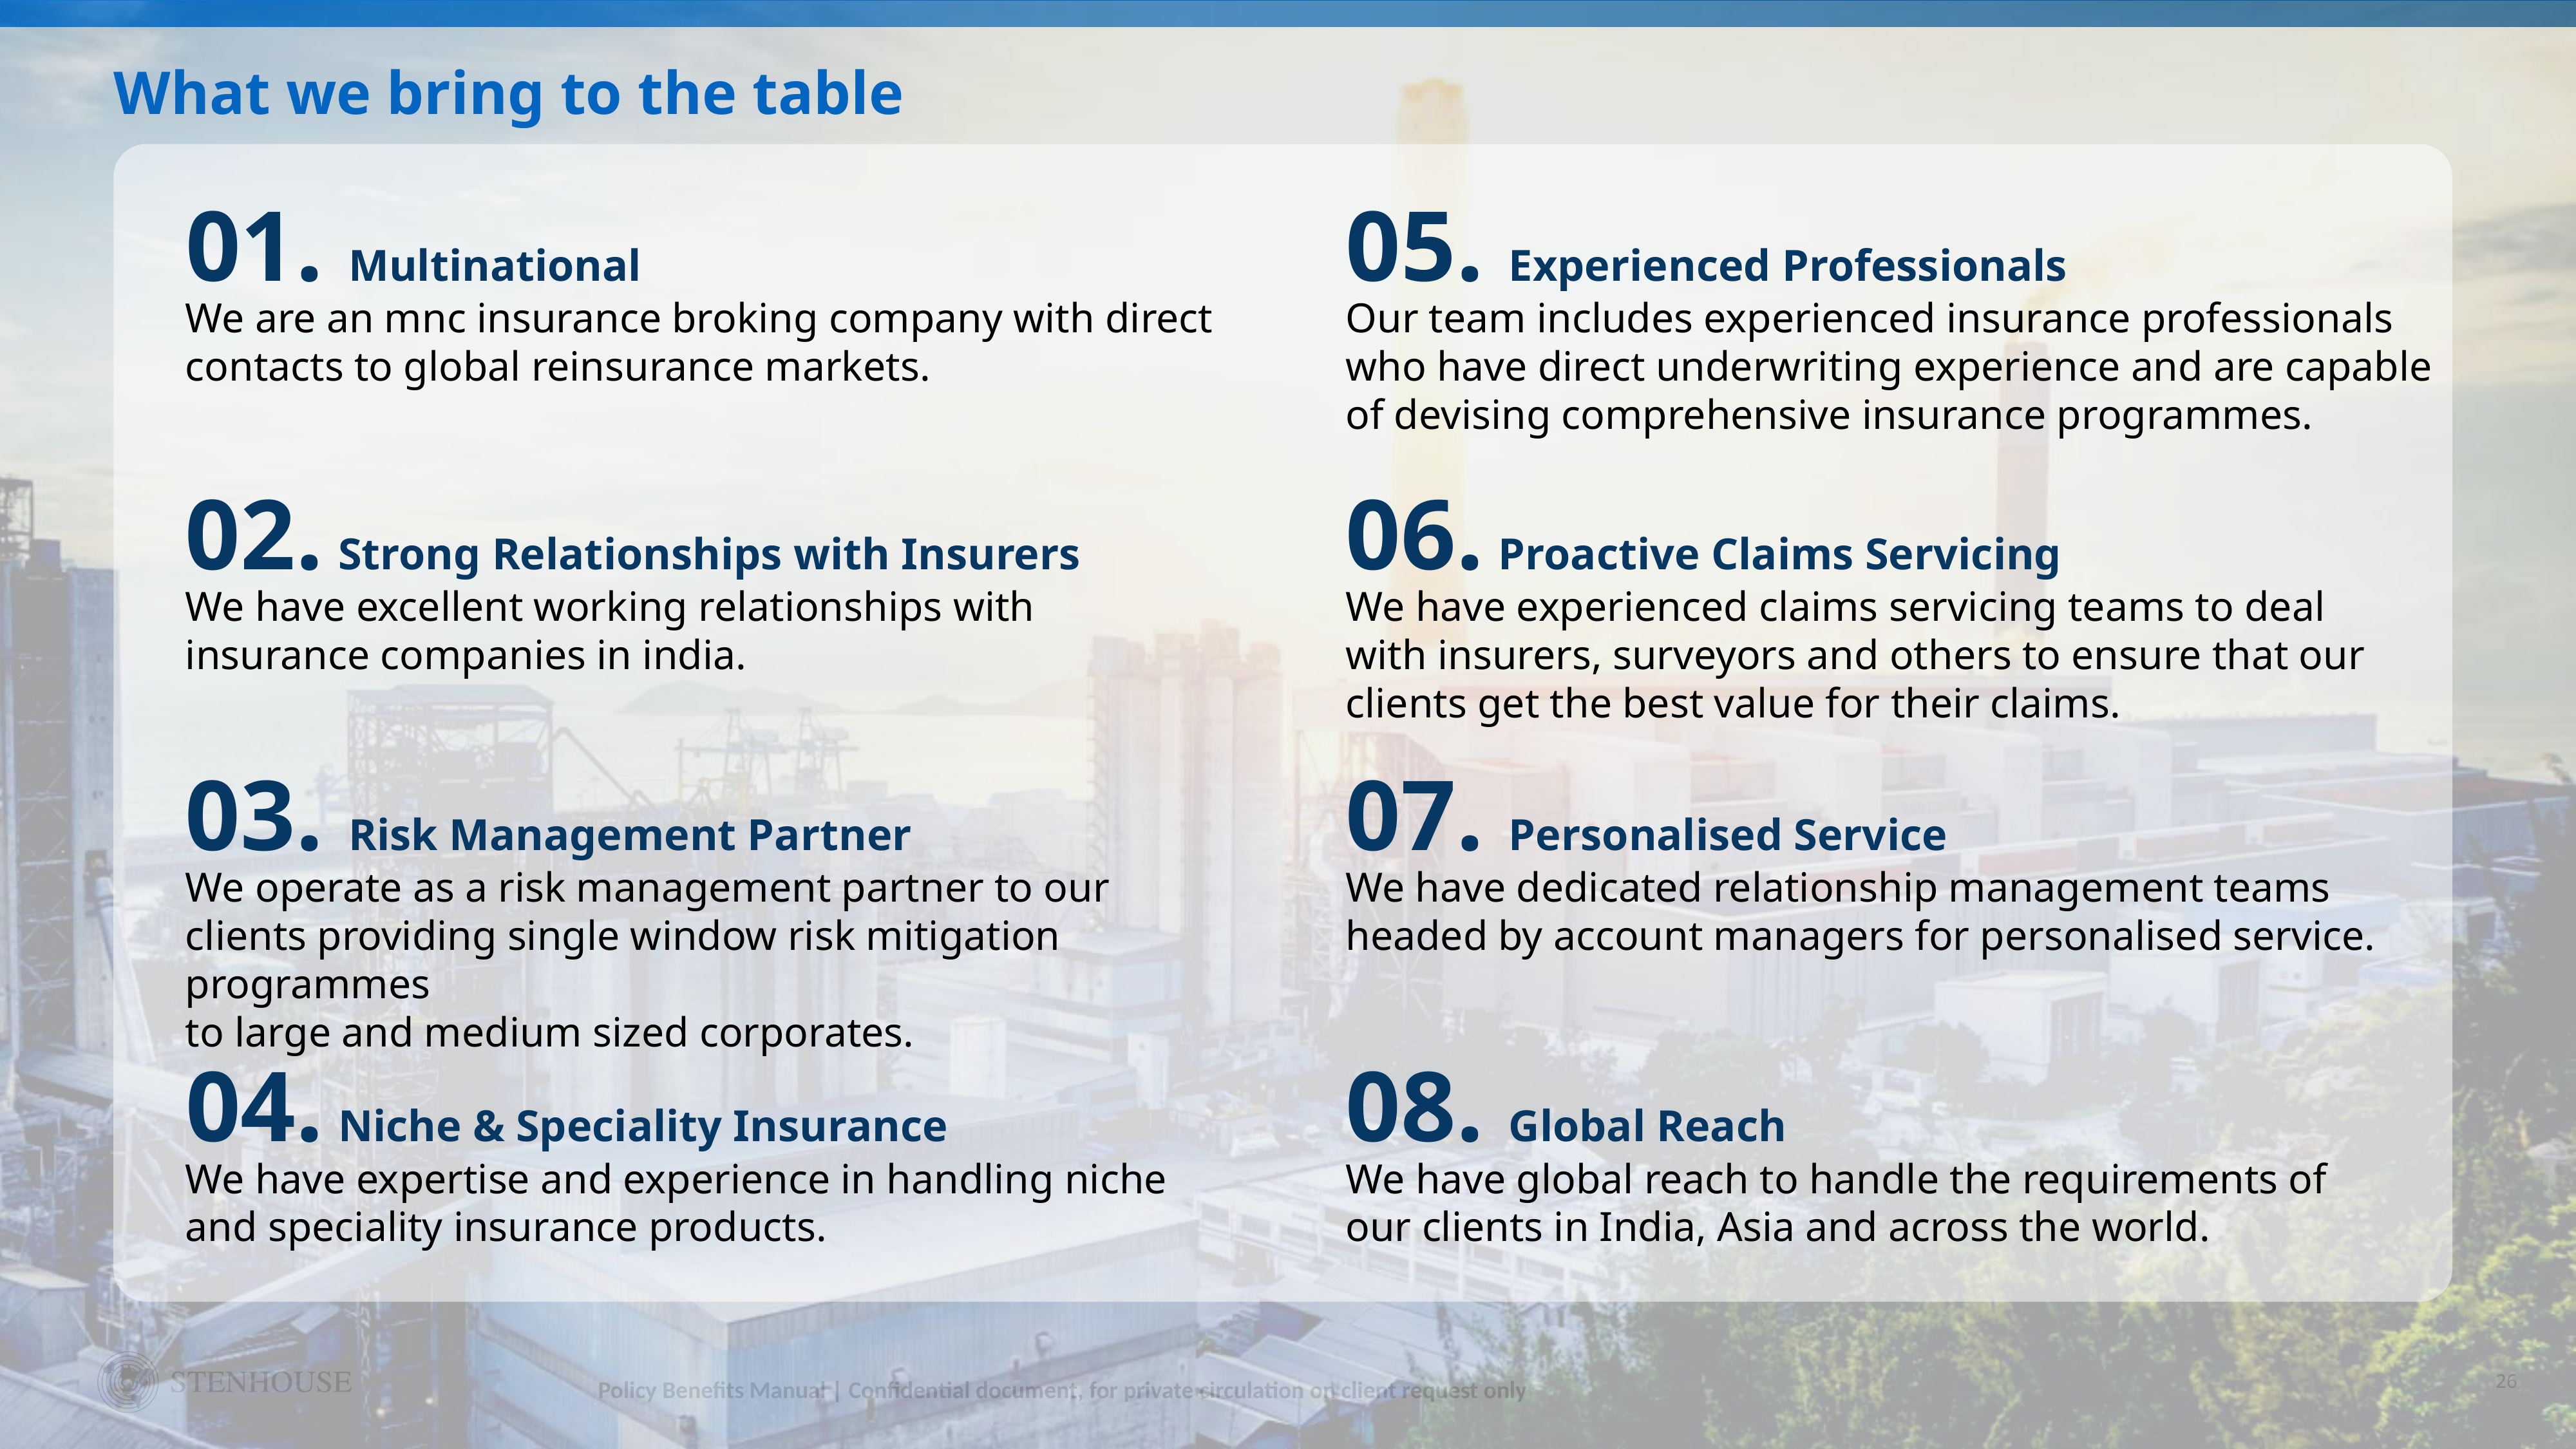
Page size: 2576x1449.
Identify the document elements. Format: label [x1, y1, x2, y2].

picture [97, 1351, 352, 1413]
